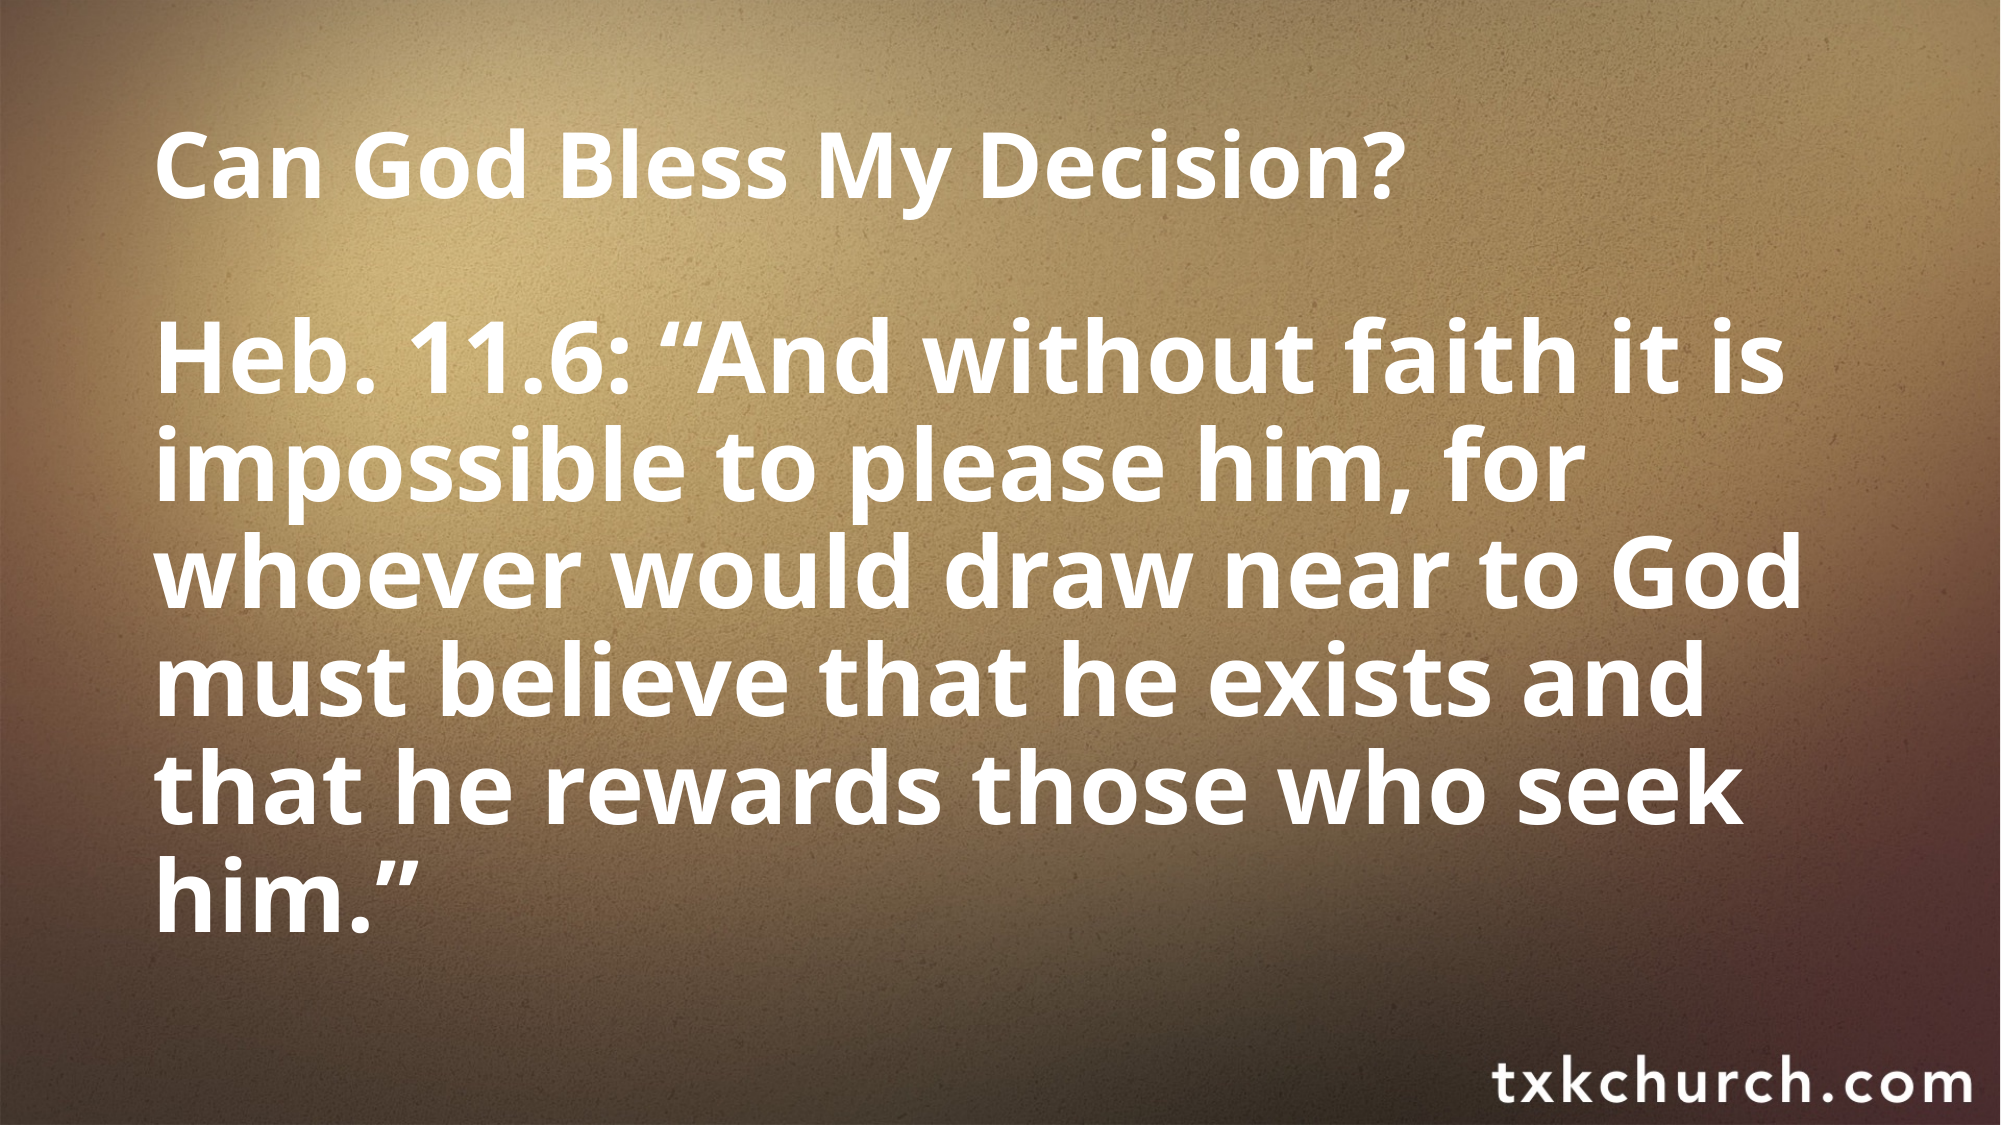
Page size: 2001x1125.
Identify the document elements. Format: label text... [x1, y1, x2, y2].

list Heb. 11.6: “And without faith it is impossible to please him, for whoever would draw near to God must believe that he exists and that he rewards those who seek him.” [137, 299, 1863, 1014]
title Can God Bless My Decision? [137, 59, 1863, 278]
picture [0, 0, 2001, 1125]
